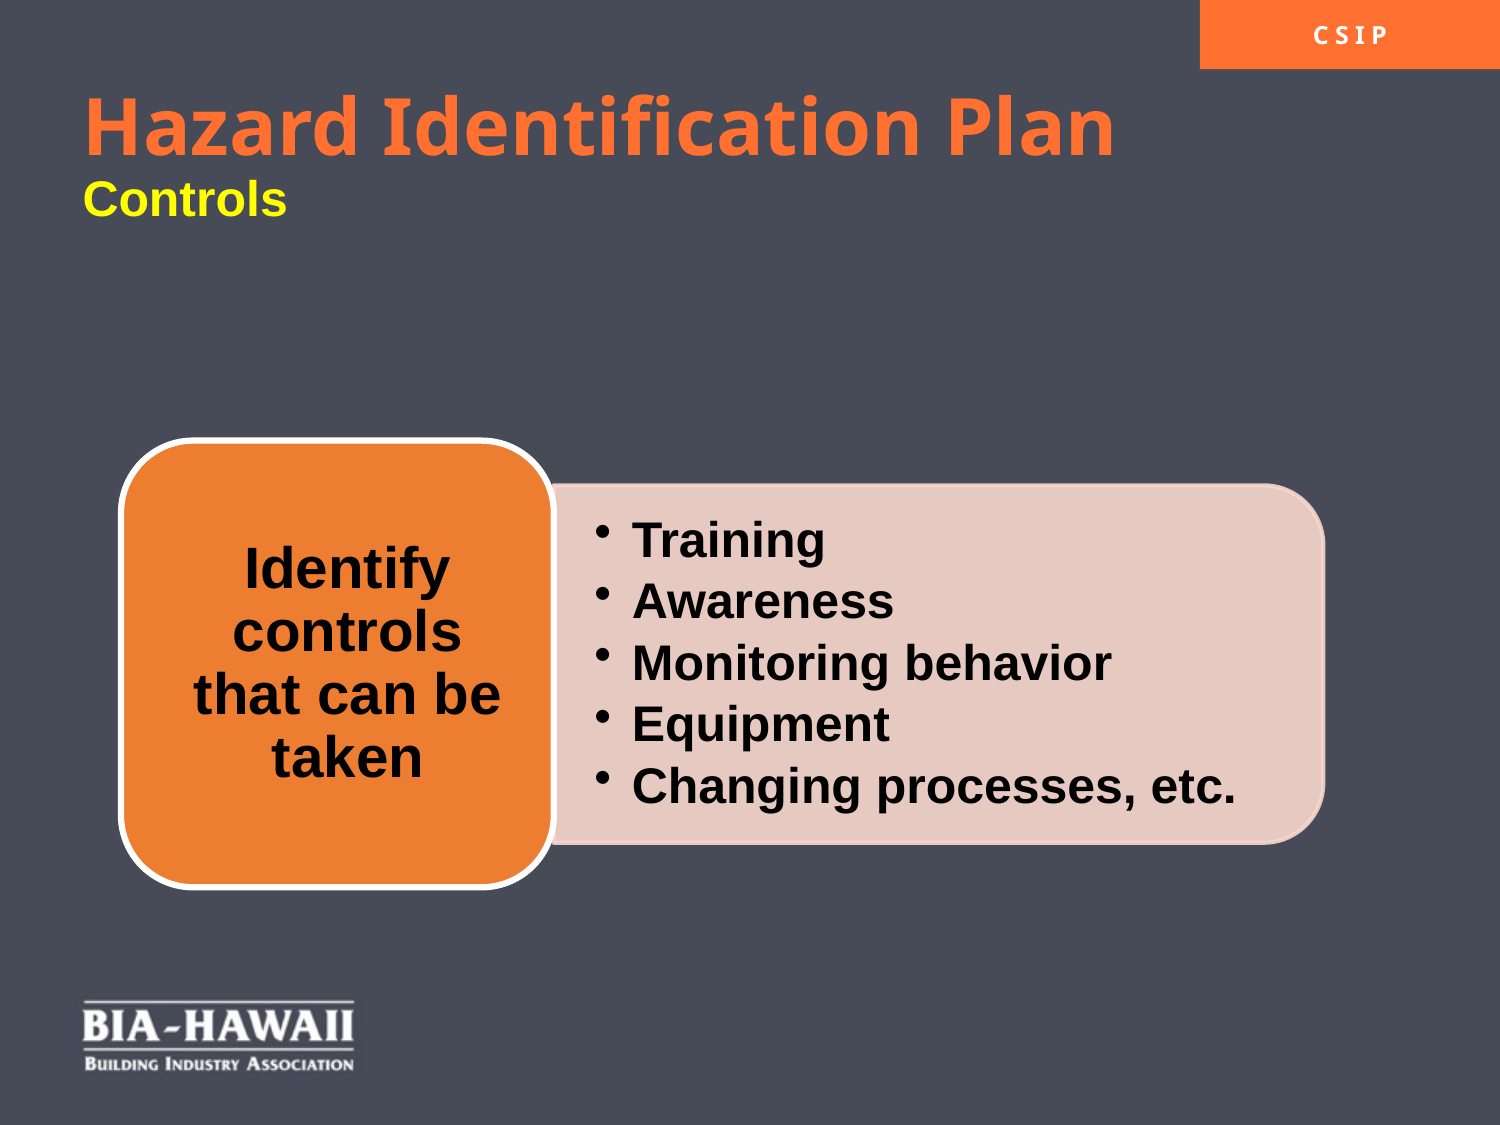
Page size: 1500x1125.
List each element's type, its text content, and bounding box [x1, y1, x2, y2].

picture [0, 0, 1500, 1125]
title Hazard Identification Plan Controls [75, 52, 1425, 263]
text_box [92, 378, 1352, 950]
